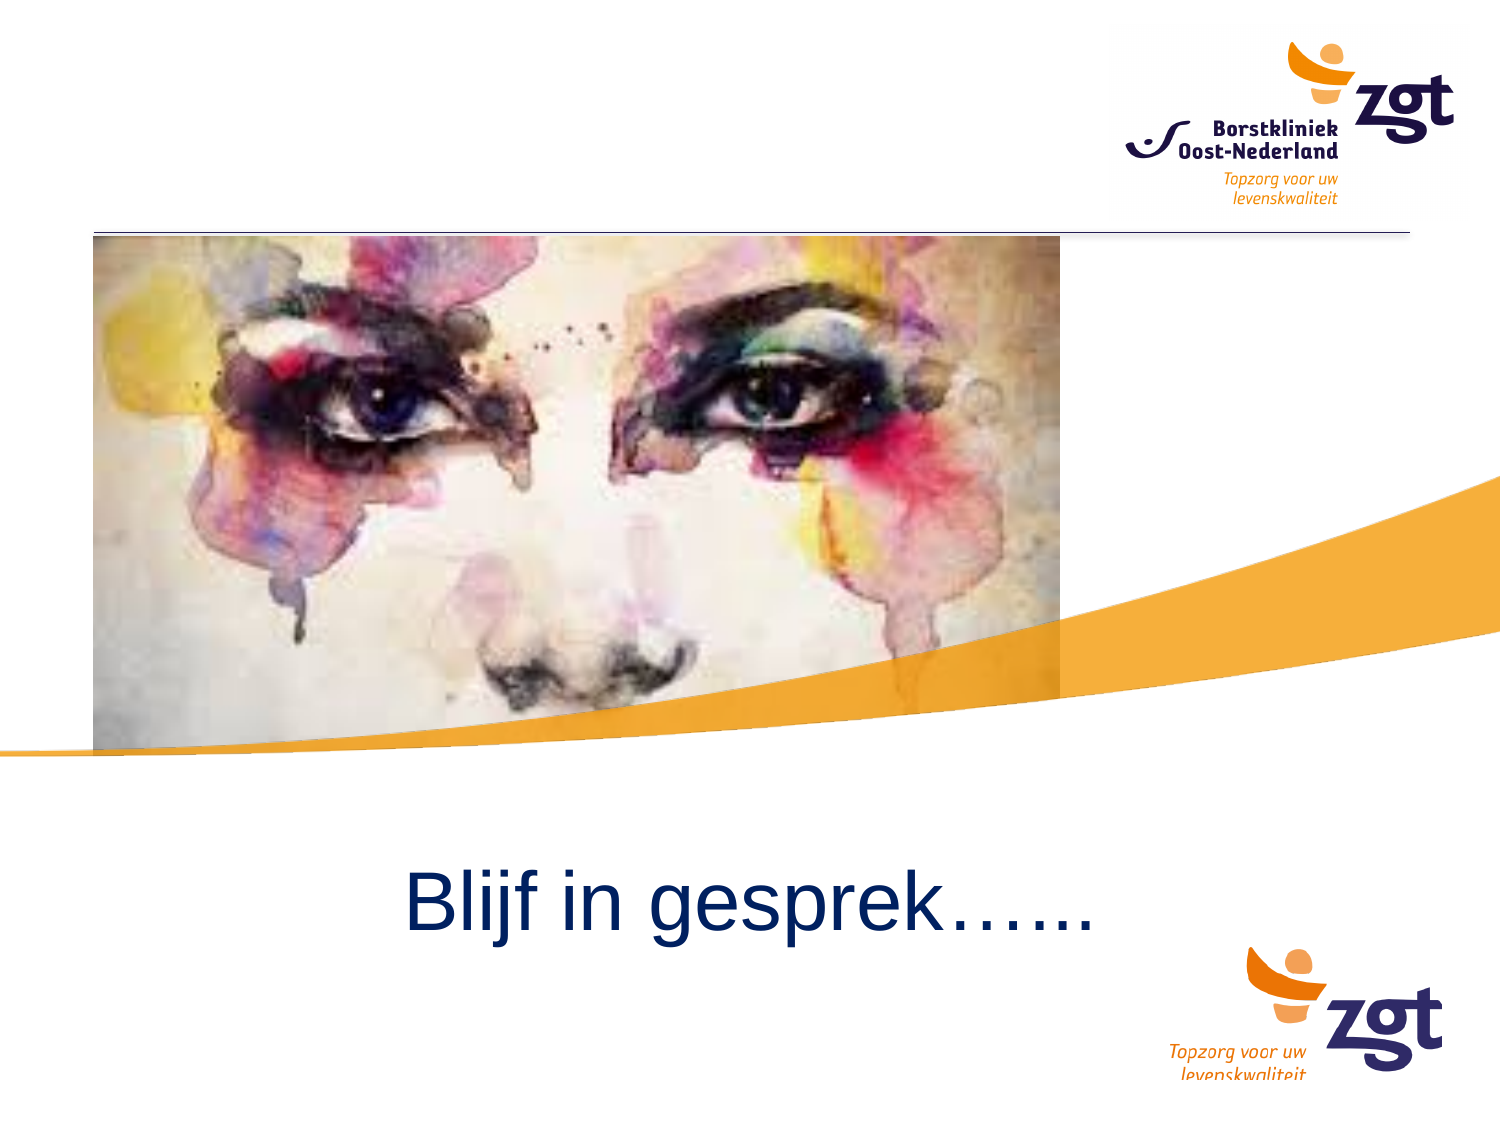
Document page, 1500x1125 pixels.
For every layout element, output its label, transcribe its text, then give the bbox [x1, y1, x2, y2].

picture [93, 236, 1060, 750]
subtitle Blijf in gesprek…... [142, 839, 1359, 945]
picture [1109, 23, 1470, 221]
